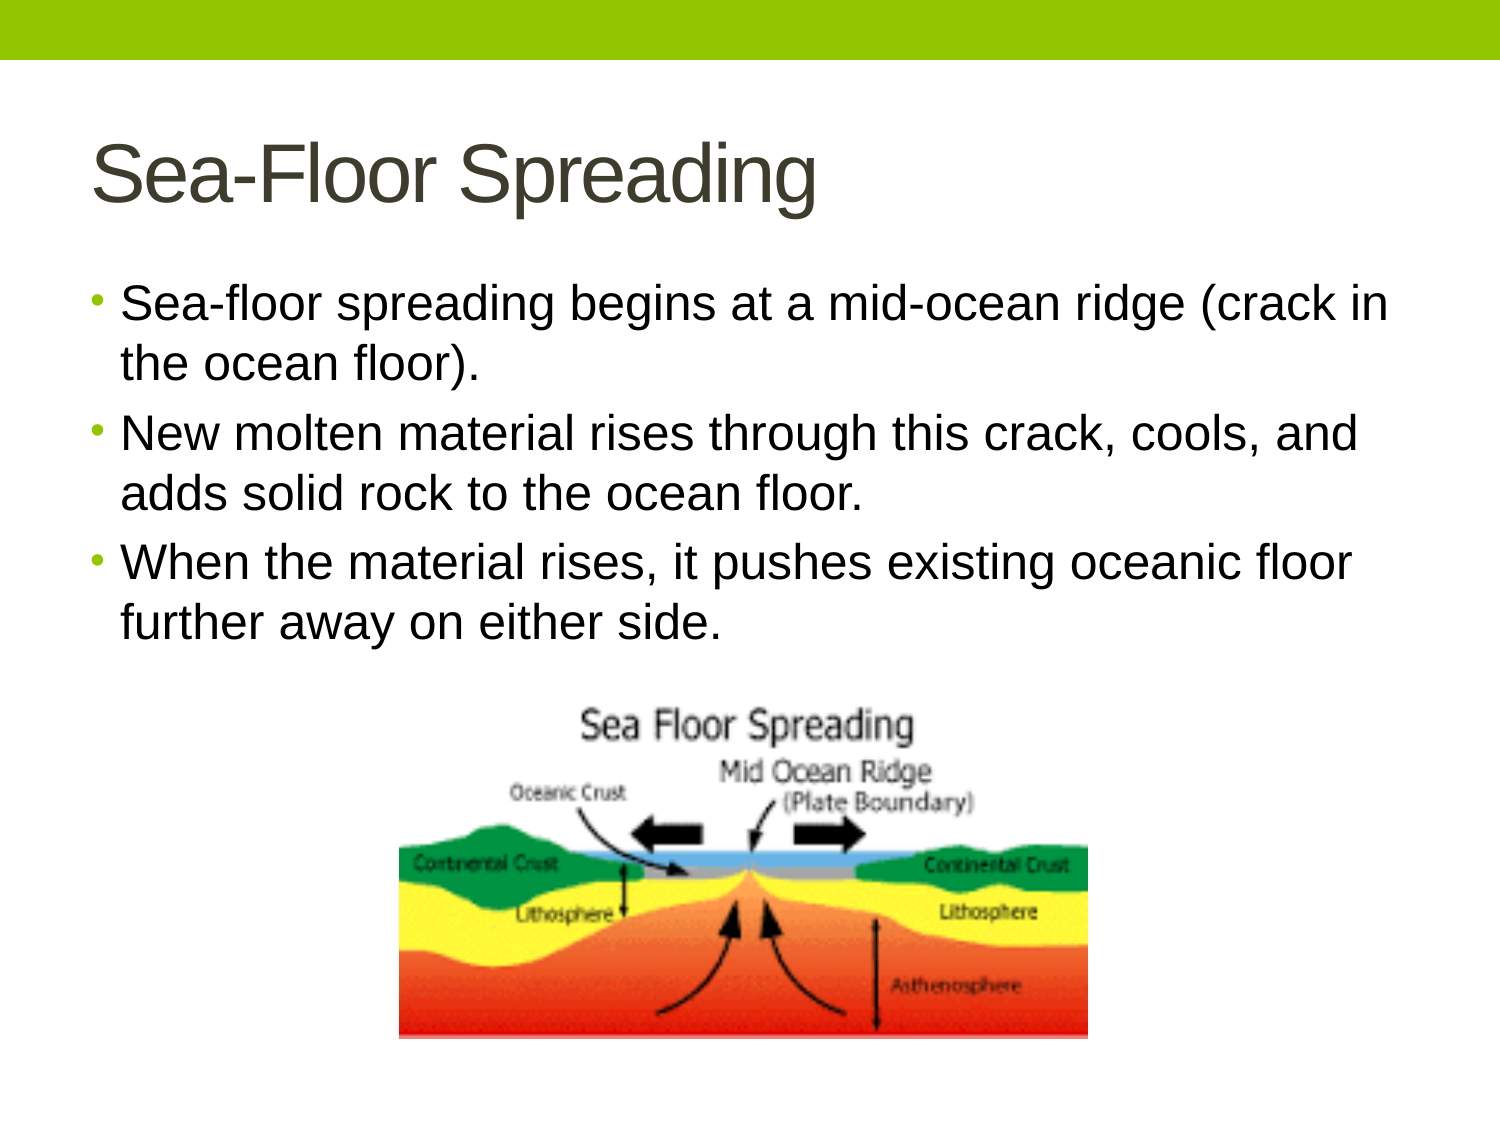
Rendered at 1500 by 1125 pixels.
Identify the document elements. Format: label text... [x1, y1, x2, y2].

title Sea-Floor Spreading [75, 87, 1425, 250]
list Sea-floor spreading begins at a mid-ocean ridge (crack in the ocean floor). New molten material rises through this crack, cools, and adds solid rock to the ocean floor. When the material rises, it pushes existing oceanic floor further away on either side. [75, 262, 1425, 1063]
picture [399, 699, 1088, 1040]
